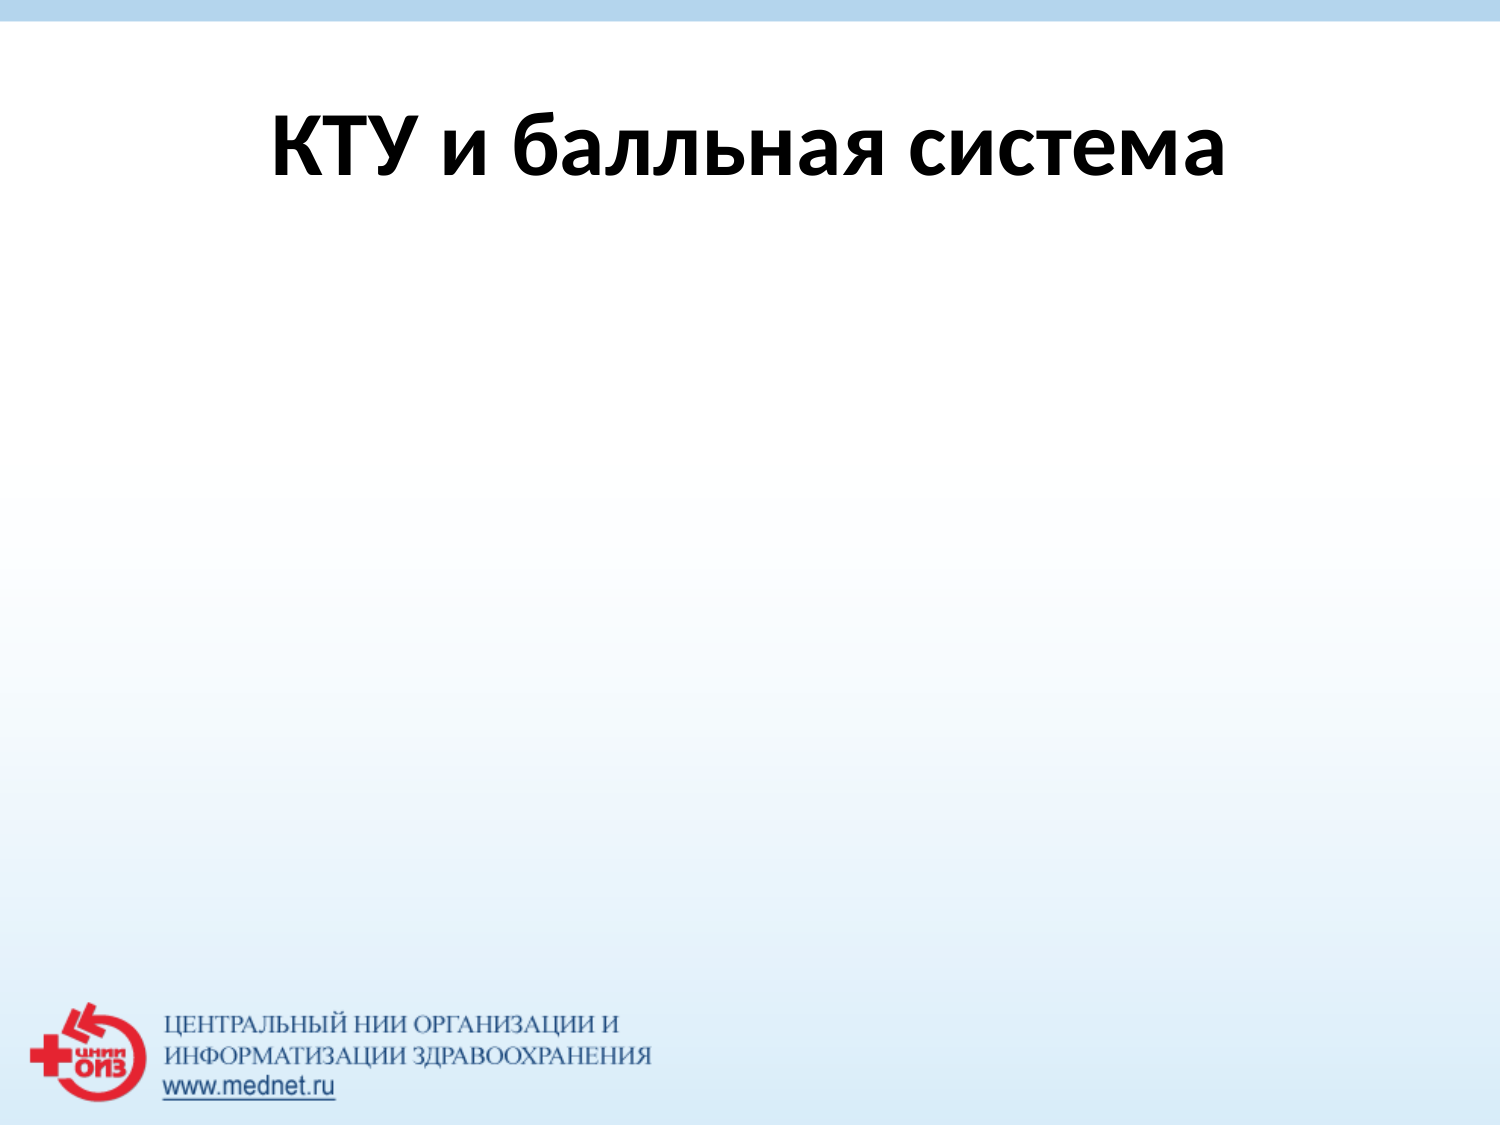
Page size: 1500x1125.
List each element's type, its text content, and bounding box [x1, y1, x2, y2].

title КТУ и балльная система [75, 45, 1425, 233]
picture [0, 0, 1500, 1125]
